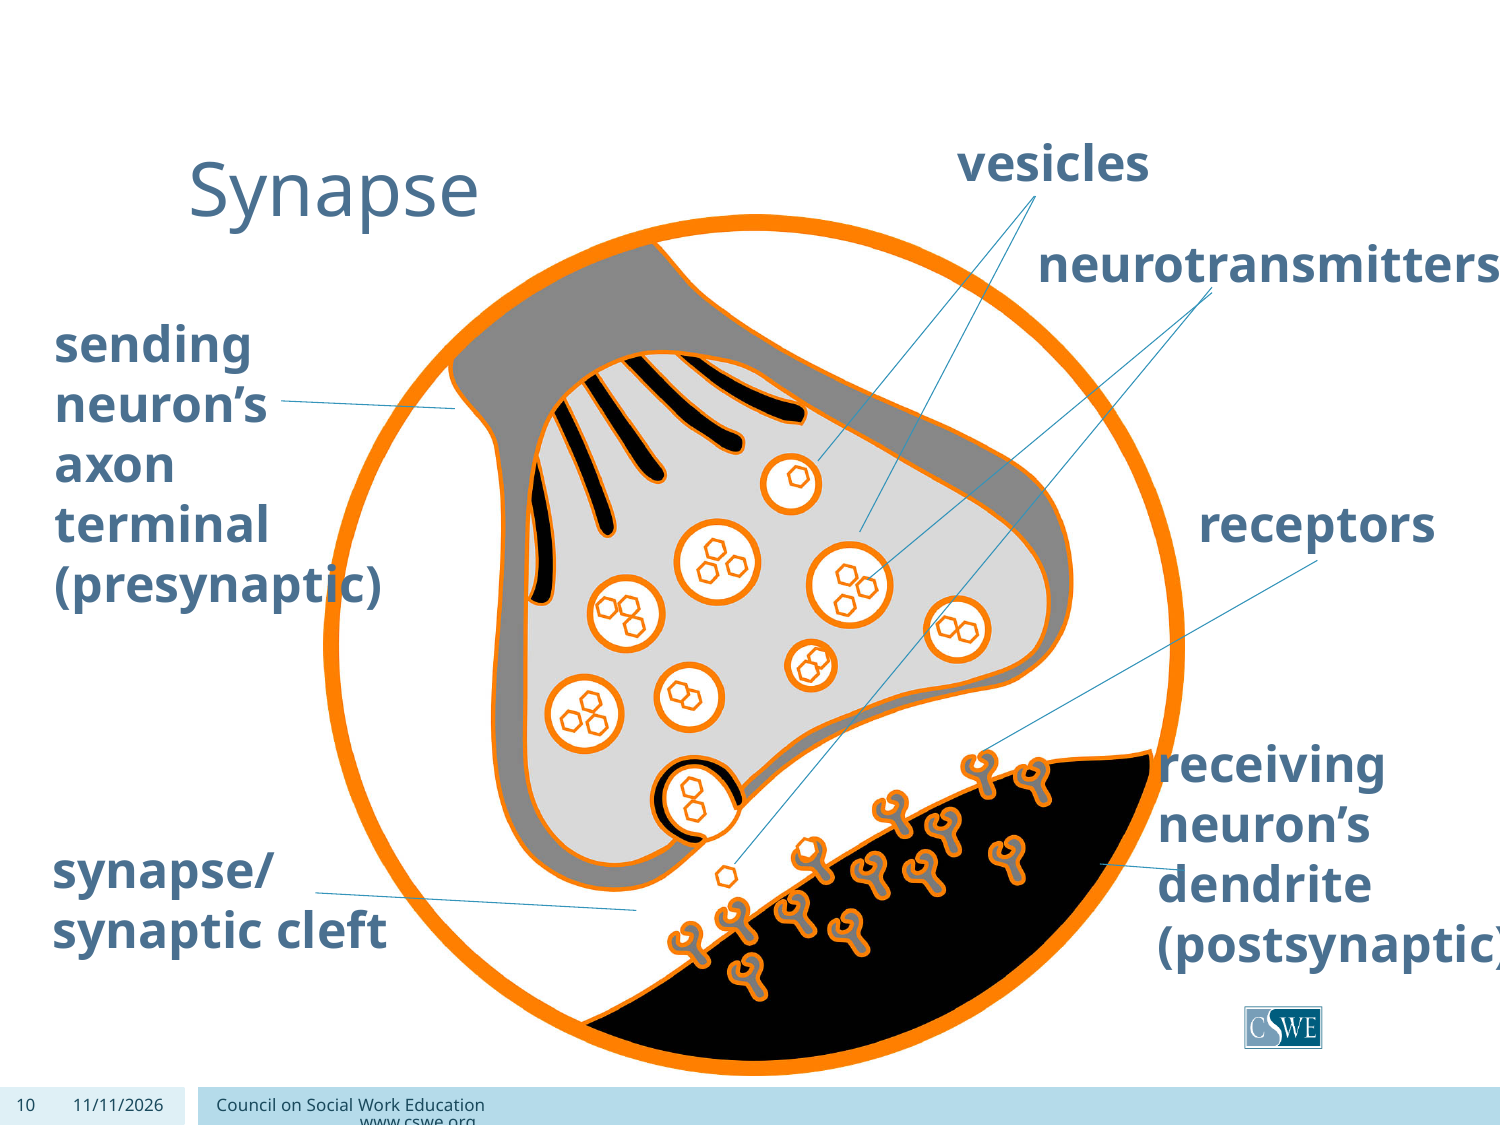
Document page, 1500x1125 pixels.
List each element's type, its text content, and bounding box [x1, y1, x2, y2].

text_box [867, 292, 1213, 580]
text_box synapse/ synaptic cleft [38, 831, 323, 966]
text_box vesicles [942, 124, 1166, 200]
title Synapse [173, 45, 1327, 240]
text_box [859, 462, 867, 533]
text_box receiving neuron’s dendrite (postsynaptic) [1185, 725, 1500, 981]
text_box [281, 400, 455, 409]
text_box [315, 892, 637, 911]
picture [1239, 981, 1327, 1086]
picture [1036, 214, 1185, 287]
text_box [817, 196, 1035, 462]
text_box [982, 561, 1318, 752]
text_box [1099, 864, 1185, 871]
slide_number 10 [0, 1087, 51, 1125]
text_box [734, 287, 1213, 864]
footer Council on Social Work Education www.cswe.org [201, 1087, 1327, 1125]
text_box neurotransmitters [1185, 225, 1500, 301]
text_box receptors [1213, 485, 1452, 561]
picture [323, 214, 1185, 1076]
text_box sending neuron’s axon terminal (presynaptic) [40, 304, 323, 620]
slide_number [55, 1087, 179, 1125]
